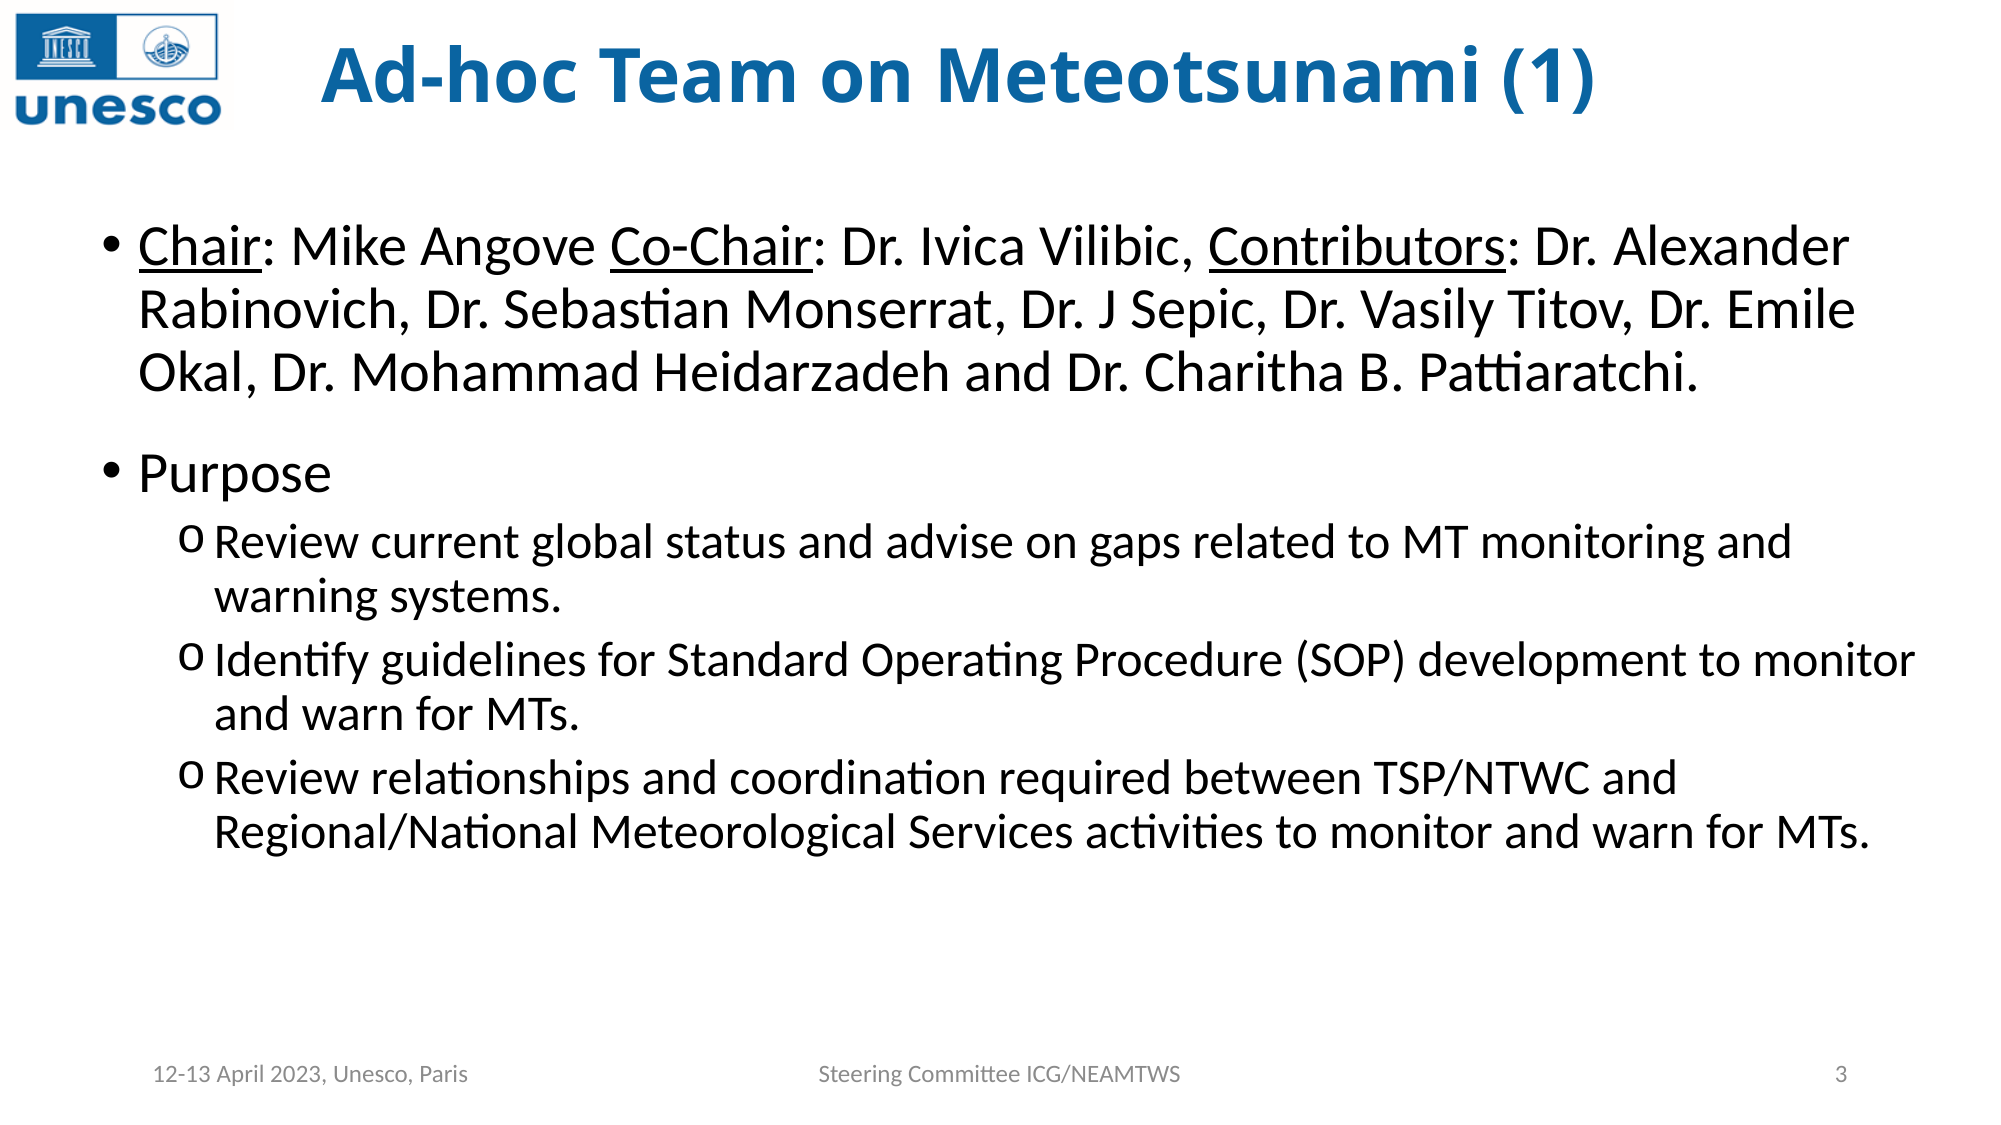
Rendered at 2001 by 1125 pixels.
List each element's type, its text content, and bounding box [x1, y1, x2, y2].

title Ad-hoc Team on Meteotsunami (1) [306, 4, 1974, 153]
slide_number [137, 1042, 588, 1103]
footer Steering Committee ICG/NEAMTWS [662, 1042, 1338, 1103]
picture [0, 0, 234, 130]
list Chair: Mike Angove Co-Chair: Dr. Ivica Vilibic, Contributors: Dr. Alexander Rabinovich, Dr. Sebastian Monserrat, Dr. J Sepic, Dr. Vasily Titov, Dr. Emile Okal, Dr. Mohammad Heidarzadeh and Dr. Charitha B. Pattiaratchi. Purpose Review current global status and advise on gaps related to MT monitoring and warning systems. Identify guidelines for Standard Operating Procedure (SOP) development to monitor and warn for MTs. Review relationships and coordination required between TSP/NTWC and Regional/National Meteorological Services activities to monitor and warn for MTs. [86, 207, 1933, 1017]
slide_number 3 [1412, 1042, 1863, 1103]
